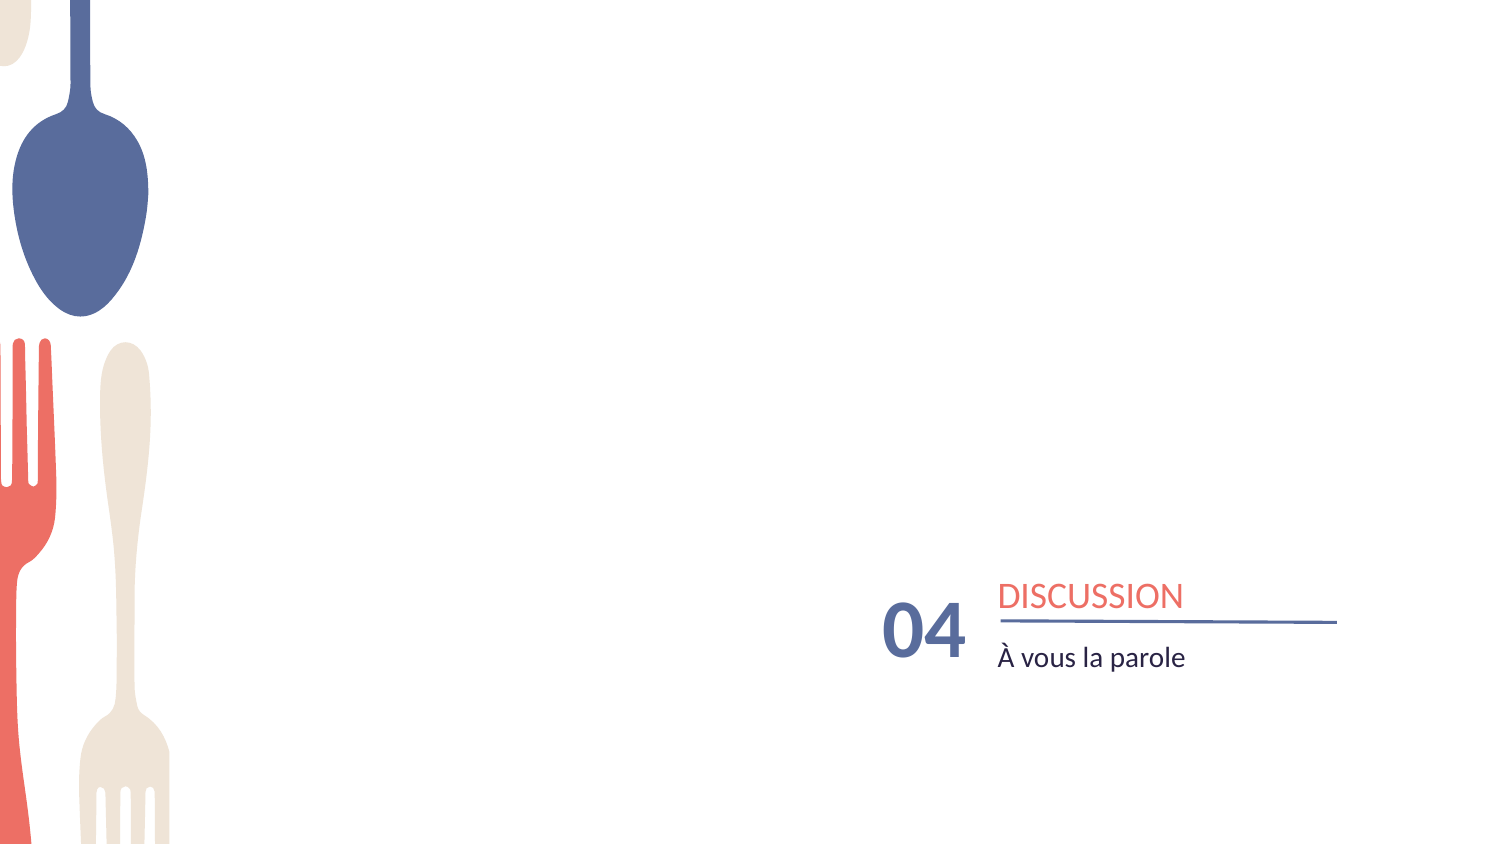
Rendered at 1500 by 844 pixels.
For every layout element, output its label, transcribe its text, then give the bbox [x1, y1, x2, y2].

subtitle À vous la parole [982, 618, 1343, 739]
title 04 [864, 584, 982, 690]
subtitle DISCUSSION [982, 549, 1343, 618]
